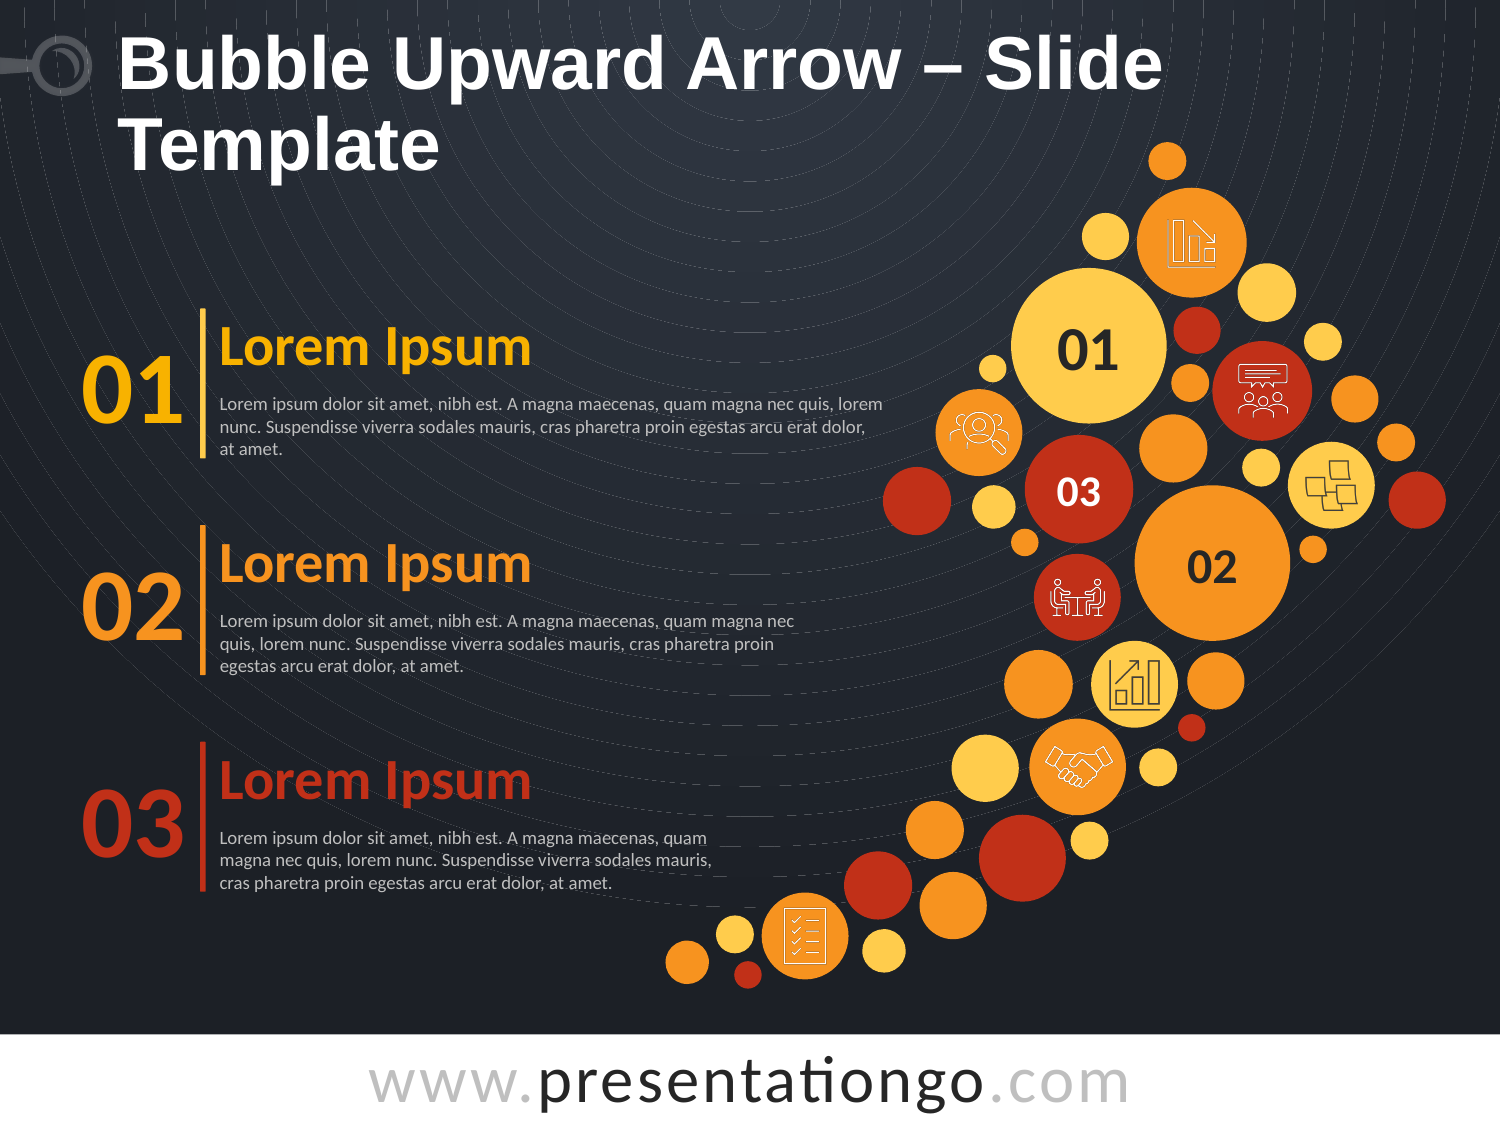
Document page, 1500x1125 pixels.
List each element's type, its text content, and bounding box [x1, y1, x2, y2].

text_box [665, 141, 1446, 989]
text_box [65, 732, 723, 902]
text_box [65, 515, 822, 685]
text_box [65, 299, 884, 468]
title Bubble Upward Arrow – Slide Template [103, 17, 1500, 139]
